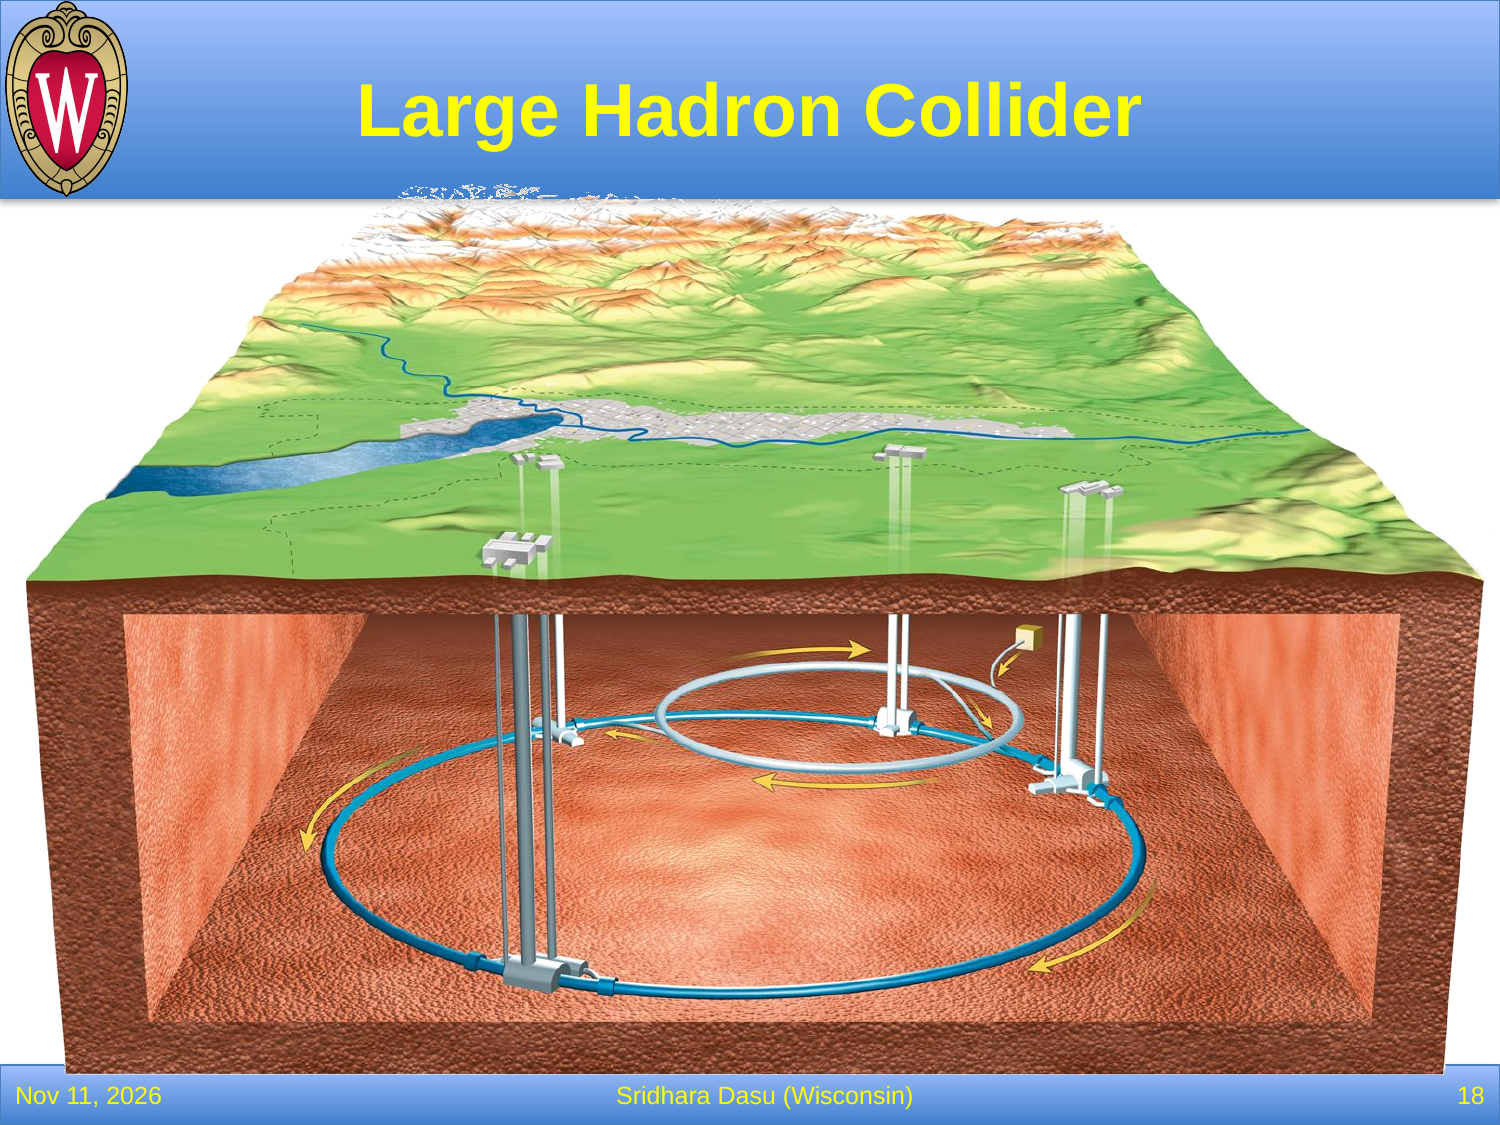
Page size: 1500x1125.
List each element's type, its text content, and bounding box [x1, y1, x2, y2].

title Large Hadron Collider [74, 12, 1426, 173]
picture [0, 1, 1500, 1115]
